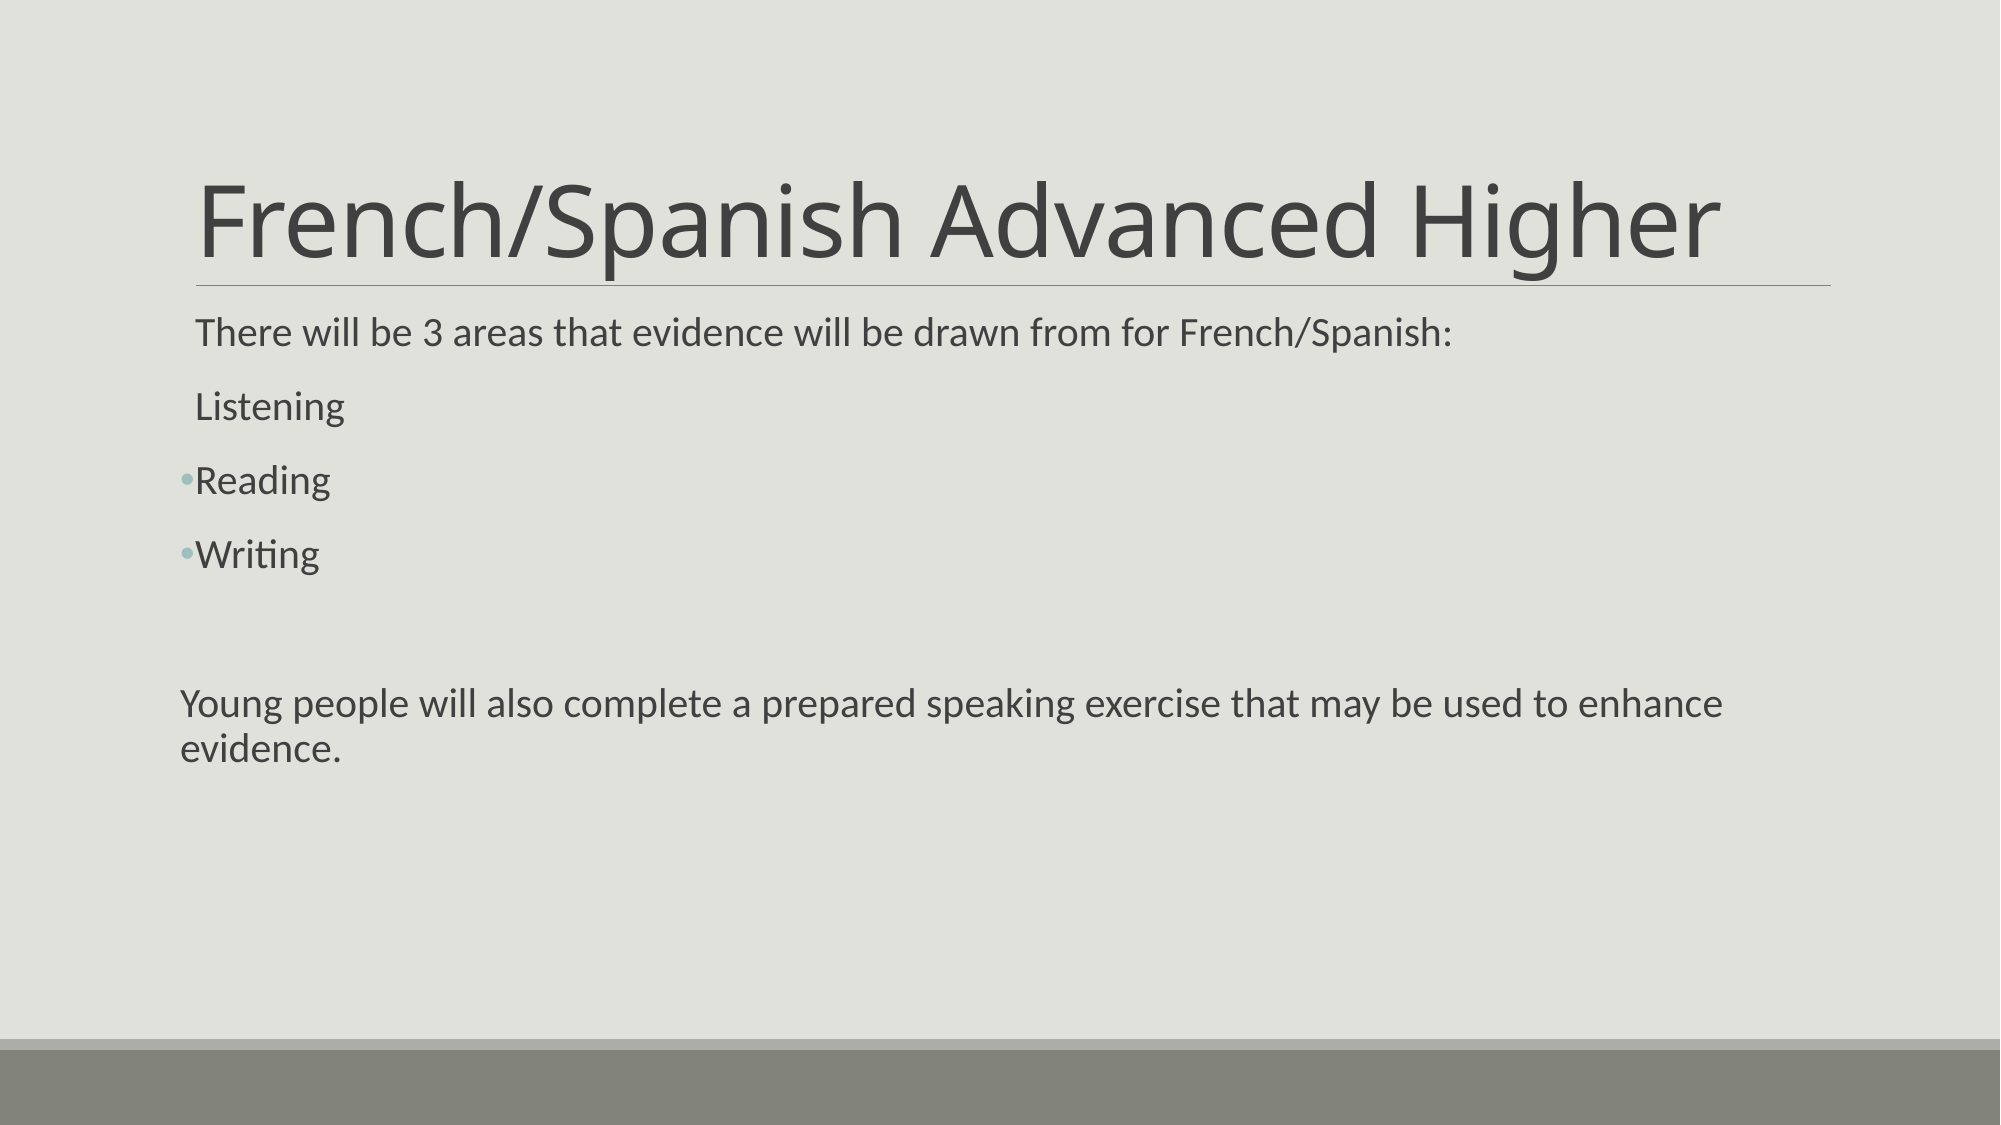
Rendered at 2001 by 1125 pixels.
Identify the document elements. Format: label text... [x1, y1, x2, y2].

list There will be 3 areas that evidence will be drawn from for French/Spanish: Listening Reading Writing Young people will also complete a prepared speaking exercise that may be used to enhance evidence. [180, 302, 1830, 963]
title French/Spanish Advanced Higher [180, 47, 1830, 285]
